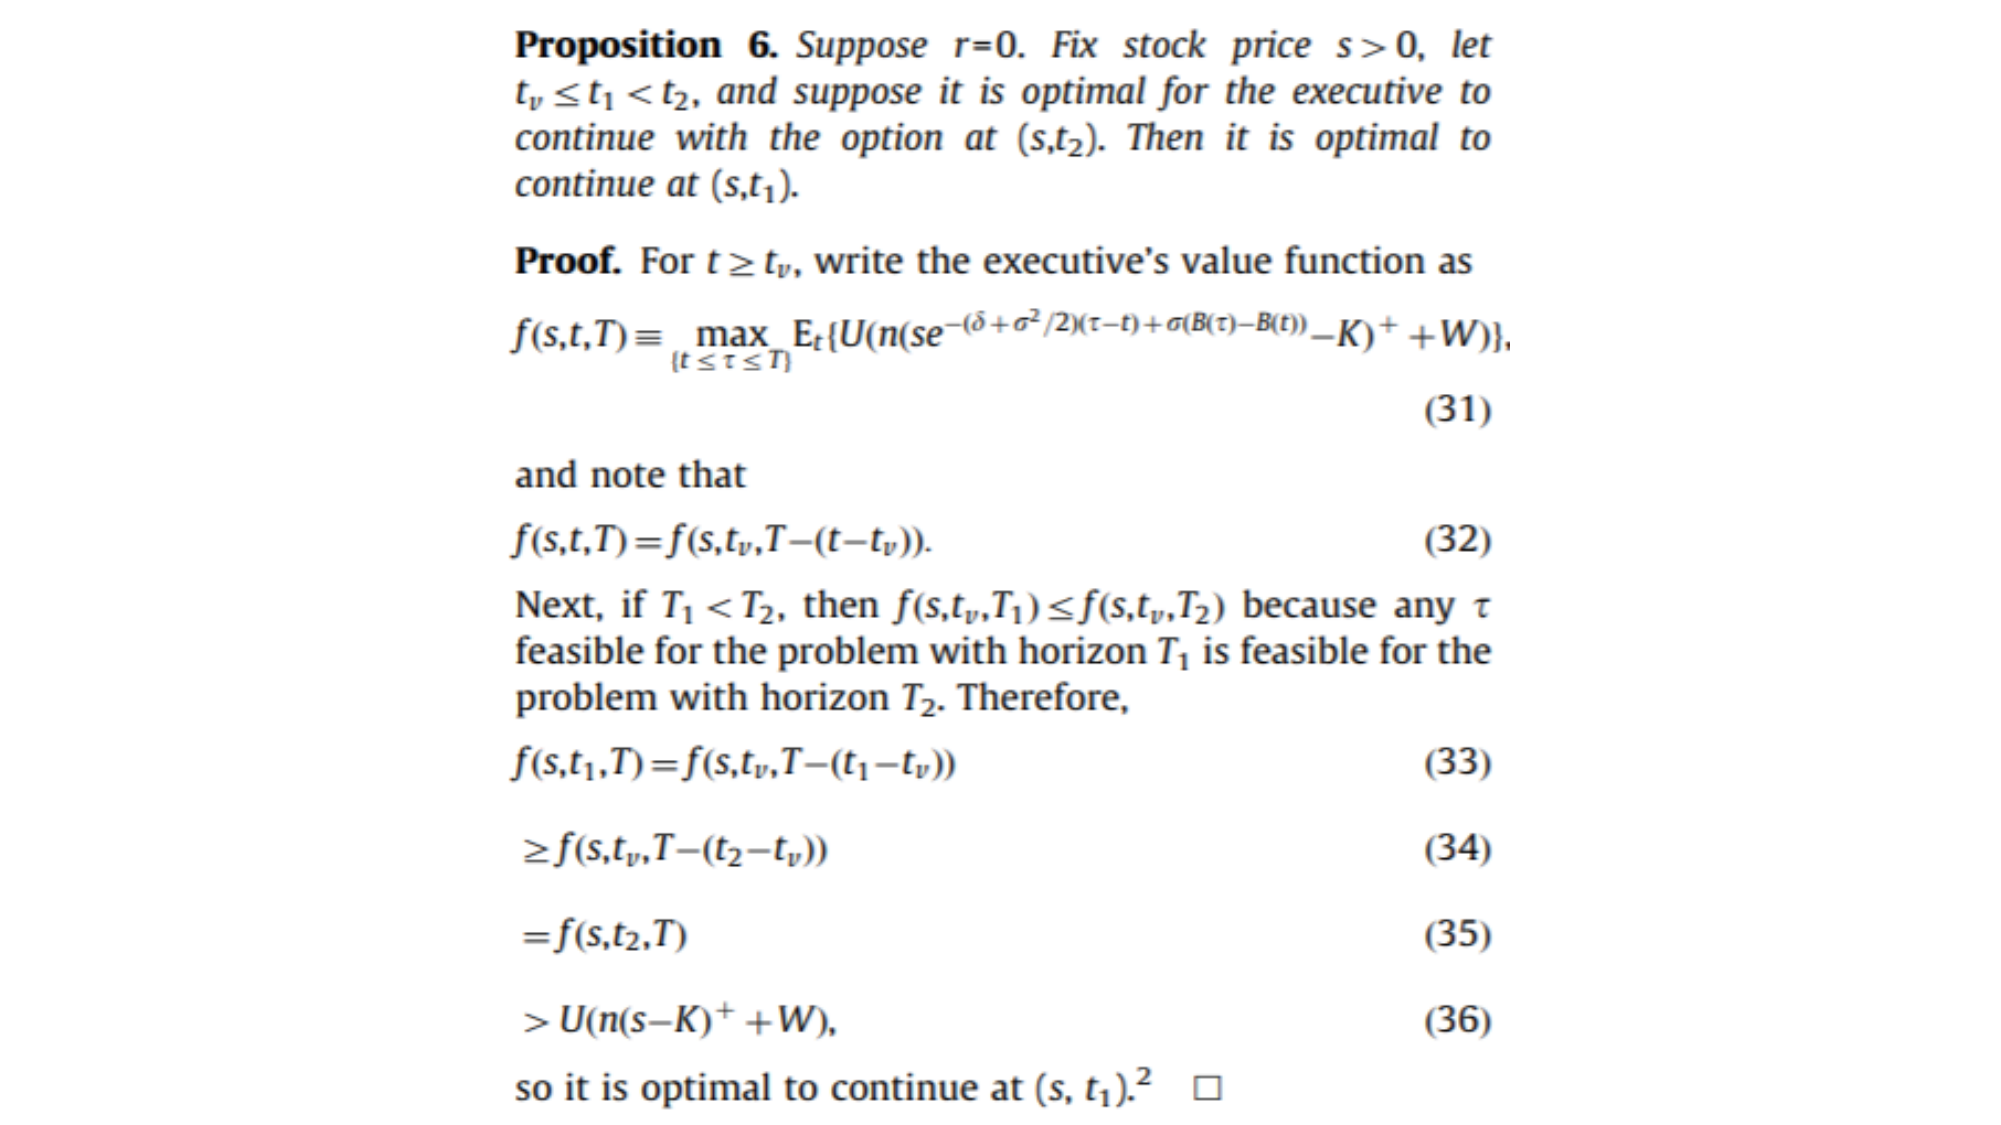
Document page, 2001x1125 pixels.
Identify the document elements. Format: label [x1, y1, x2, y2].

list [490, 16, 1510, 1125]
